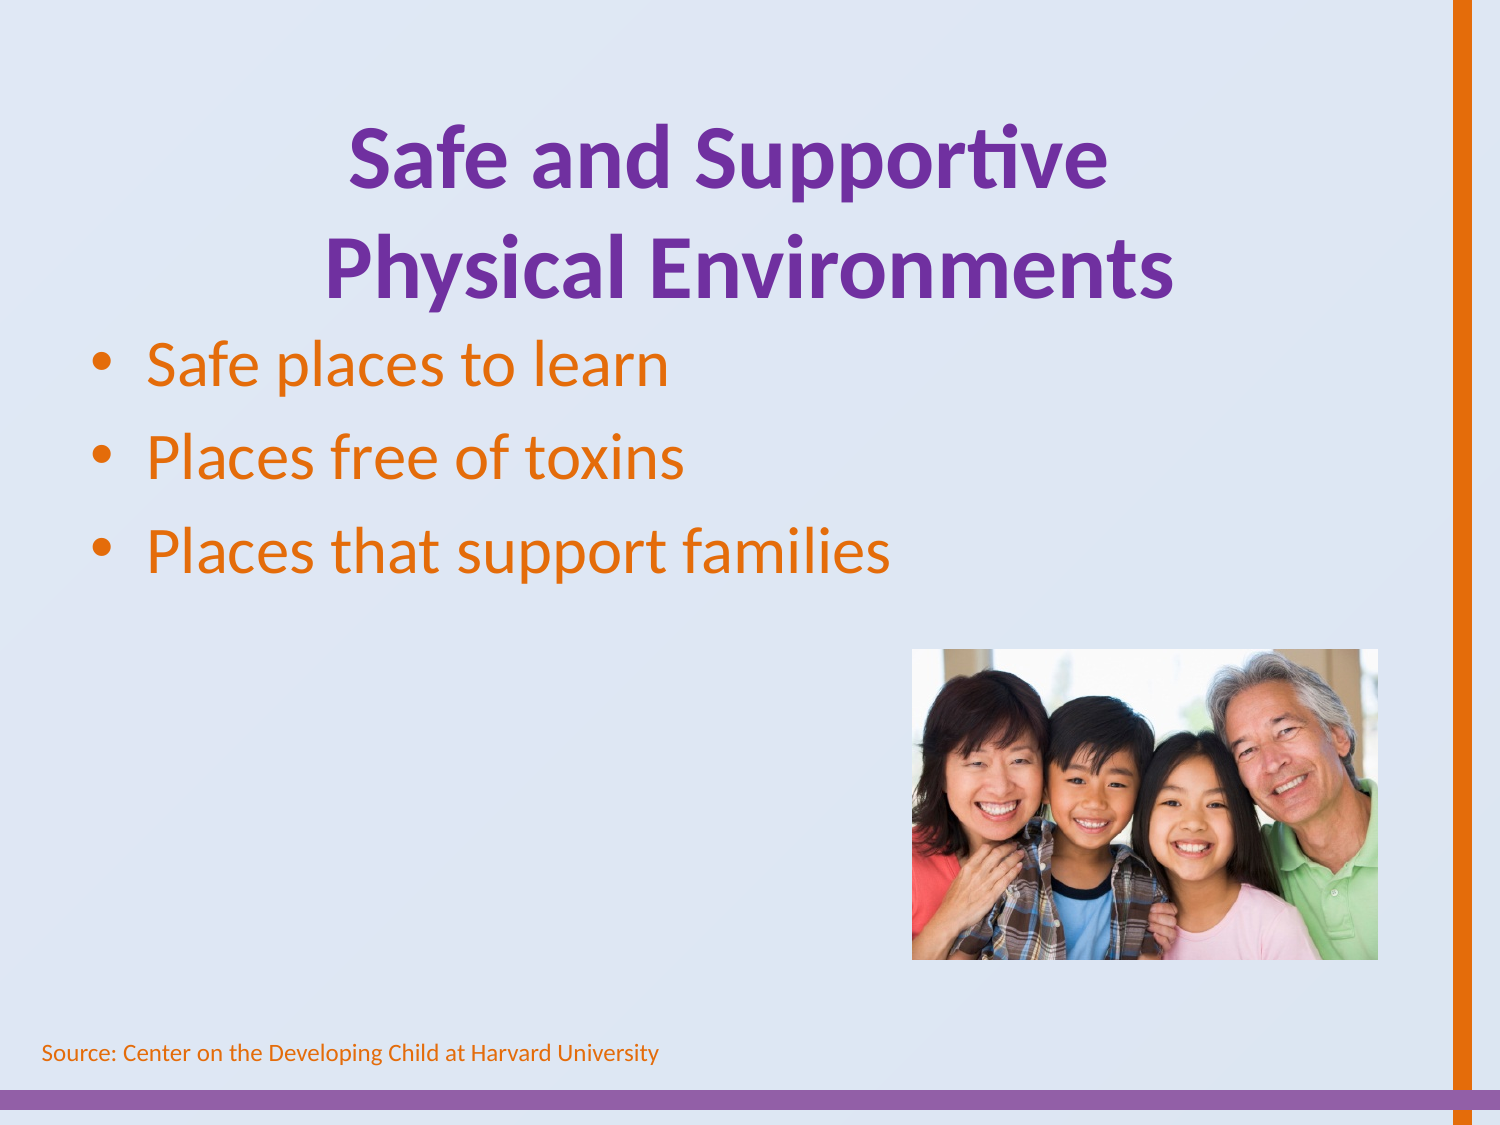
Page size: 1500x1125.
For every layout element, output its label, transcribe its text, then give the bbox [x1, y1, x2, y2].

picture [912, 649, 1378, 961]
list Safe places to learn Places free of toxins Places that support families [74, 312, 1426, 1056]
title Safe and Supportive Physical Environments [74, 112, 1426, 301]
text_box Source: Center on the Developing Child at Harvard University [26, 1029, 676, 1075]
